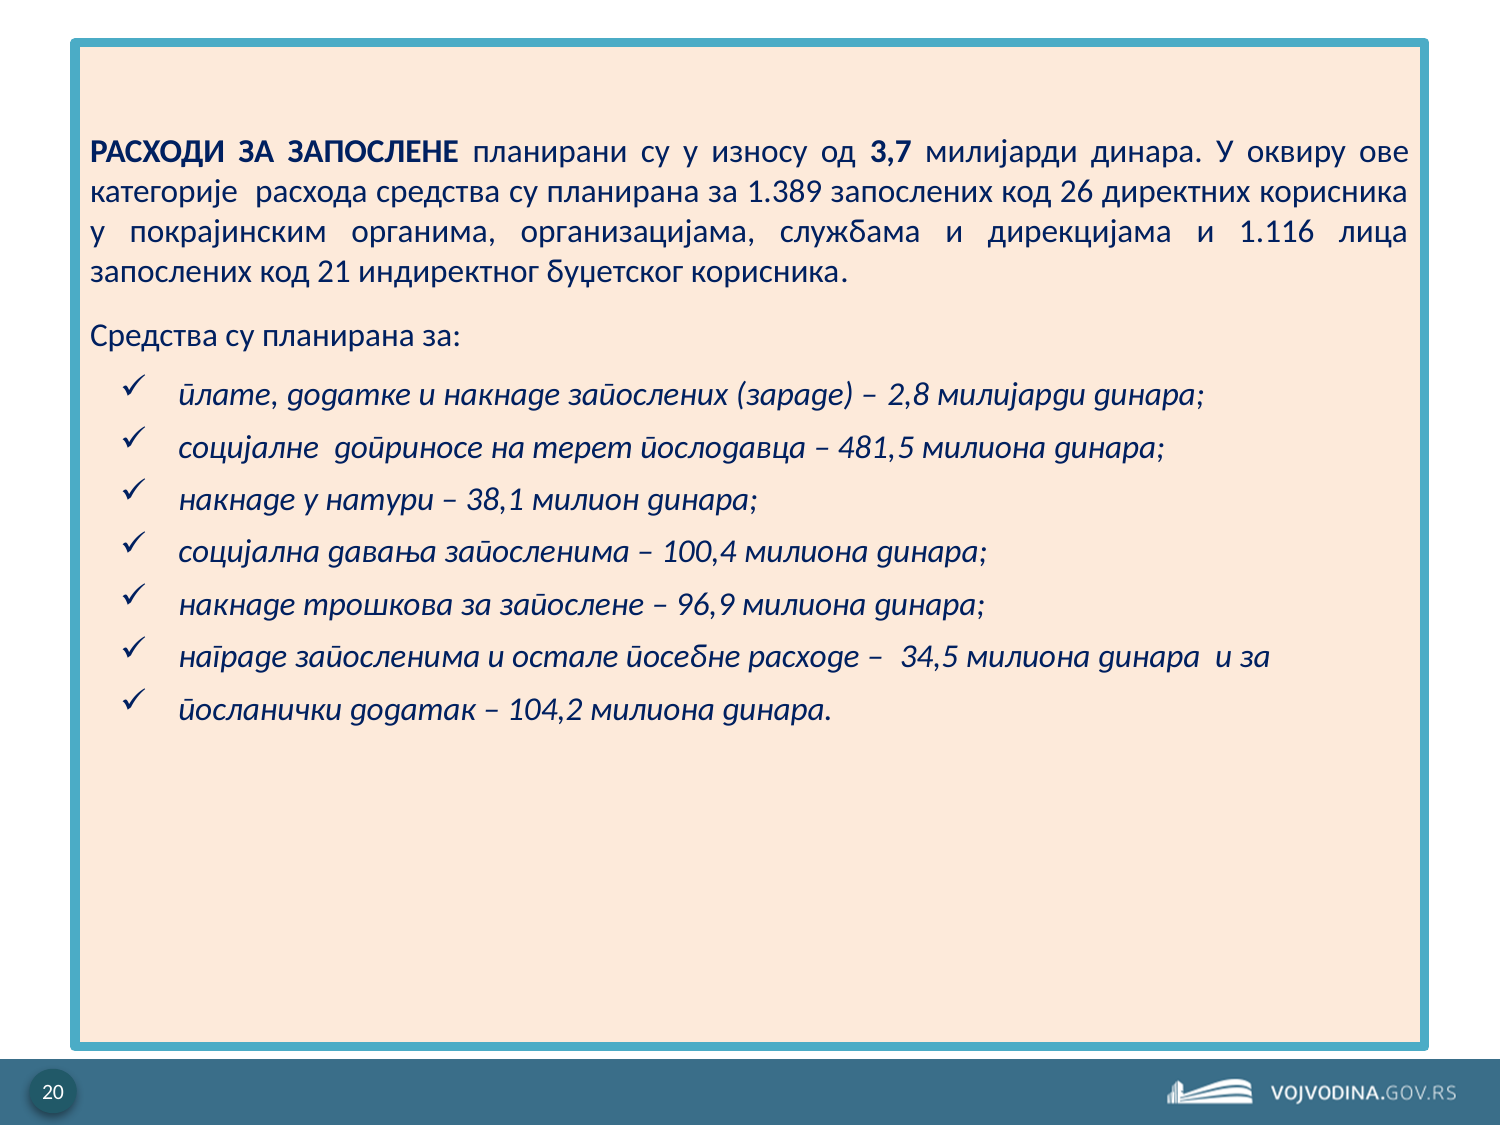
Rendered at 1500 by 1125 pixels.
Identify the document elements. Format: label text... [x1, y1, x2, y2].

list РАСХОДИ ЗА ЗАПОСЛЕНЕ планирани су у износу од 3,7 милијарди динара. У оквиру ове категорије расхода средства су планирана за 1.389 запослених код 26 директних корисника у покрајинским органима, организацијама, службама и дирекцијама и 1.116 лица запослених код 21 индиректног буџетског корисника. Средства су планирана за: плате, додатке и накнаде запослених (зараде) – 2,8 милијарди динара; социјалне доприносе на терет послодавца – 481,5 милиона динара; накнаде у натури – 38,1 милион динара; социјална давања запосленима – 100,4 милиона динара; накнаде трошкова за запослене – 96,9 милиона динара; награде запосленима и остале посебне расходе – 34,5 милиона динара и за посланички додатак – 104,2 милиона динара. [70, 38, 1429, 1051]
picture [0, 1059, 1500, 1125]
